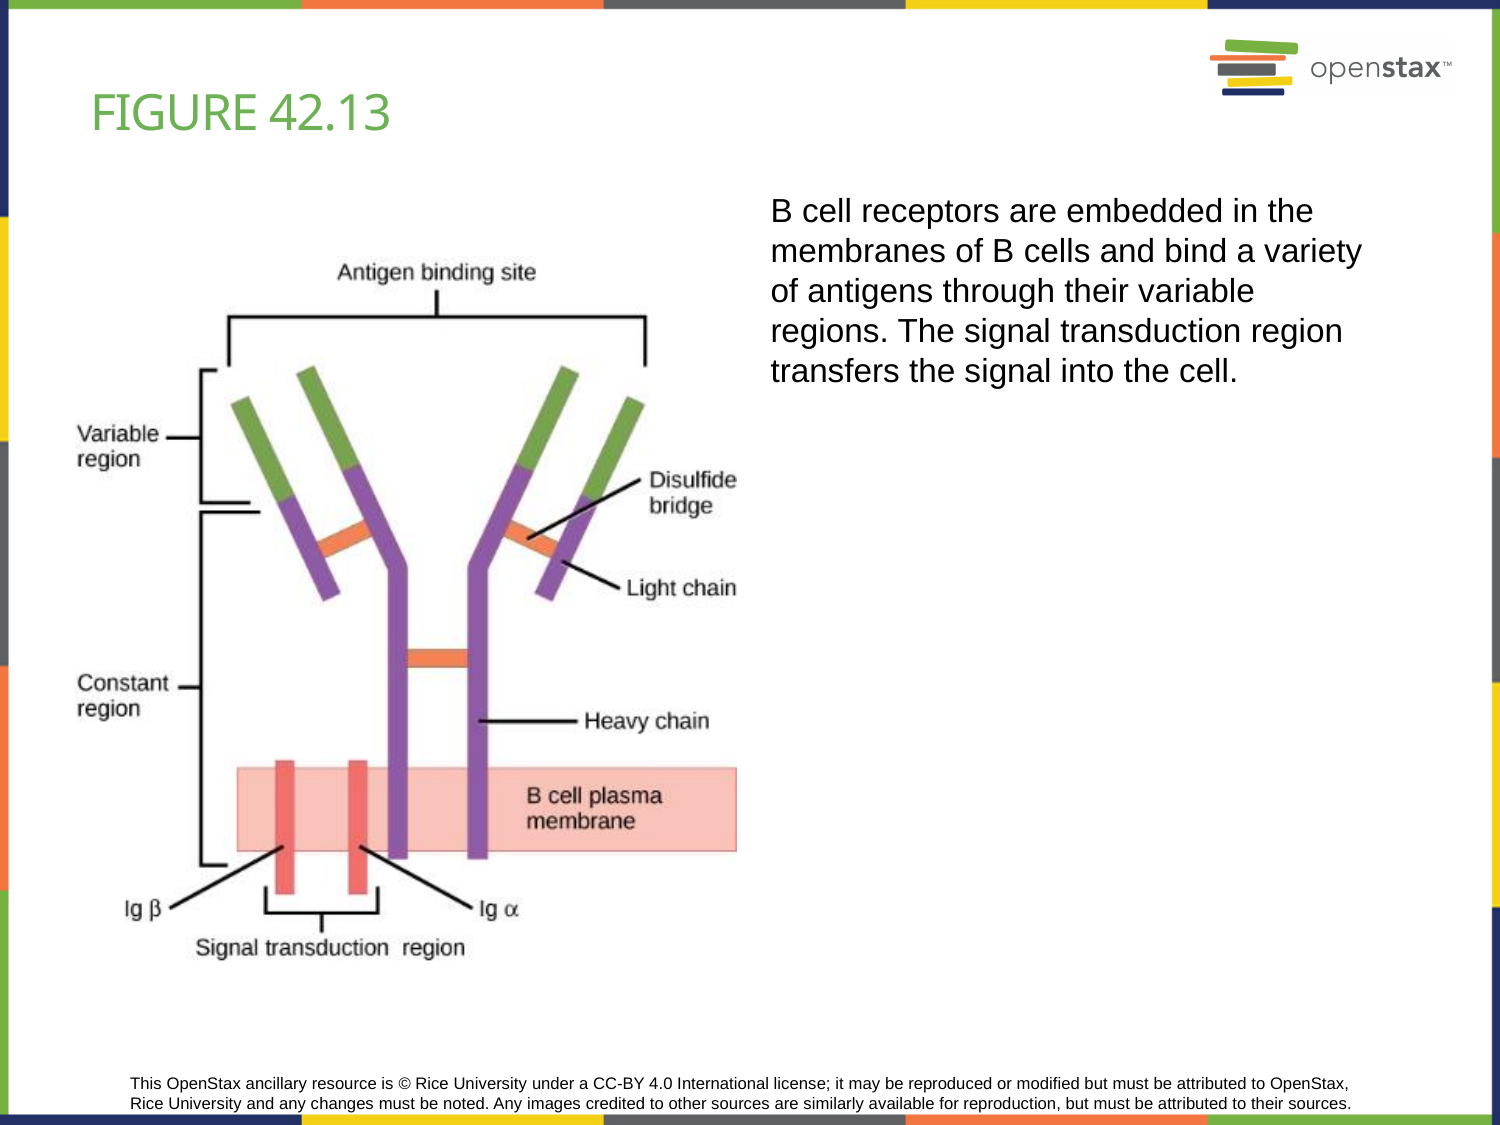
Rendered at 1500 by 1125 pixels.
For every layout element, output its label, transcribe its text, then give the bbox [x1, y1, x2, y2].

picture [0, 0, 1500, 1125]
title Figure 42.13 [75, 39, 1398, 148]
list B cell receptors are embedded in the membranes of B cells and bind a variety of antigens through their variable regions. The signal transduction region transfers the signal into the cell. [755, 181, 1398, 1045]
footer This OpenStax ancillary resource is © Rice University under a CC-BY 4.0 International license; it may be reproduced or modified but must be attributed to OpenStax, Rice University and any changes must be noted. Any images credited to other sources are similarly available for reproduction, but must be attributed to their sources. [115, 1065, 1398, 1112]
